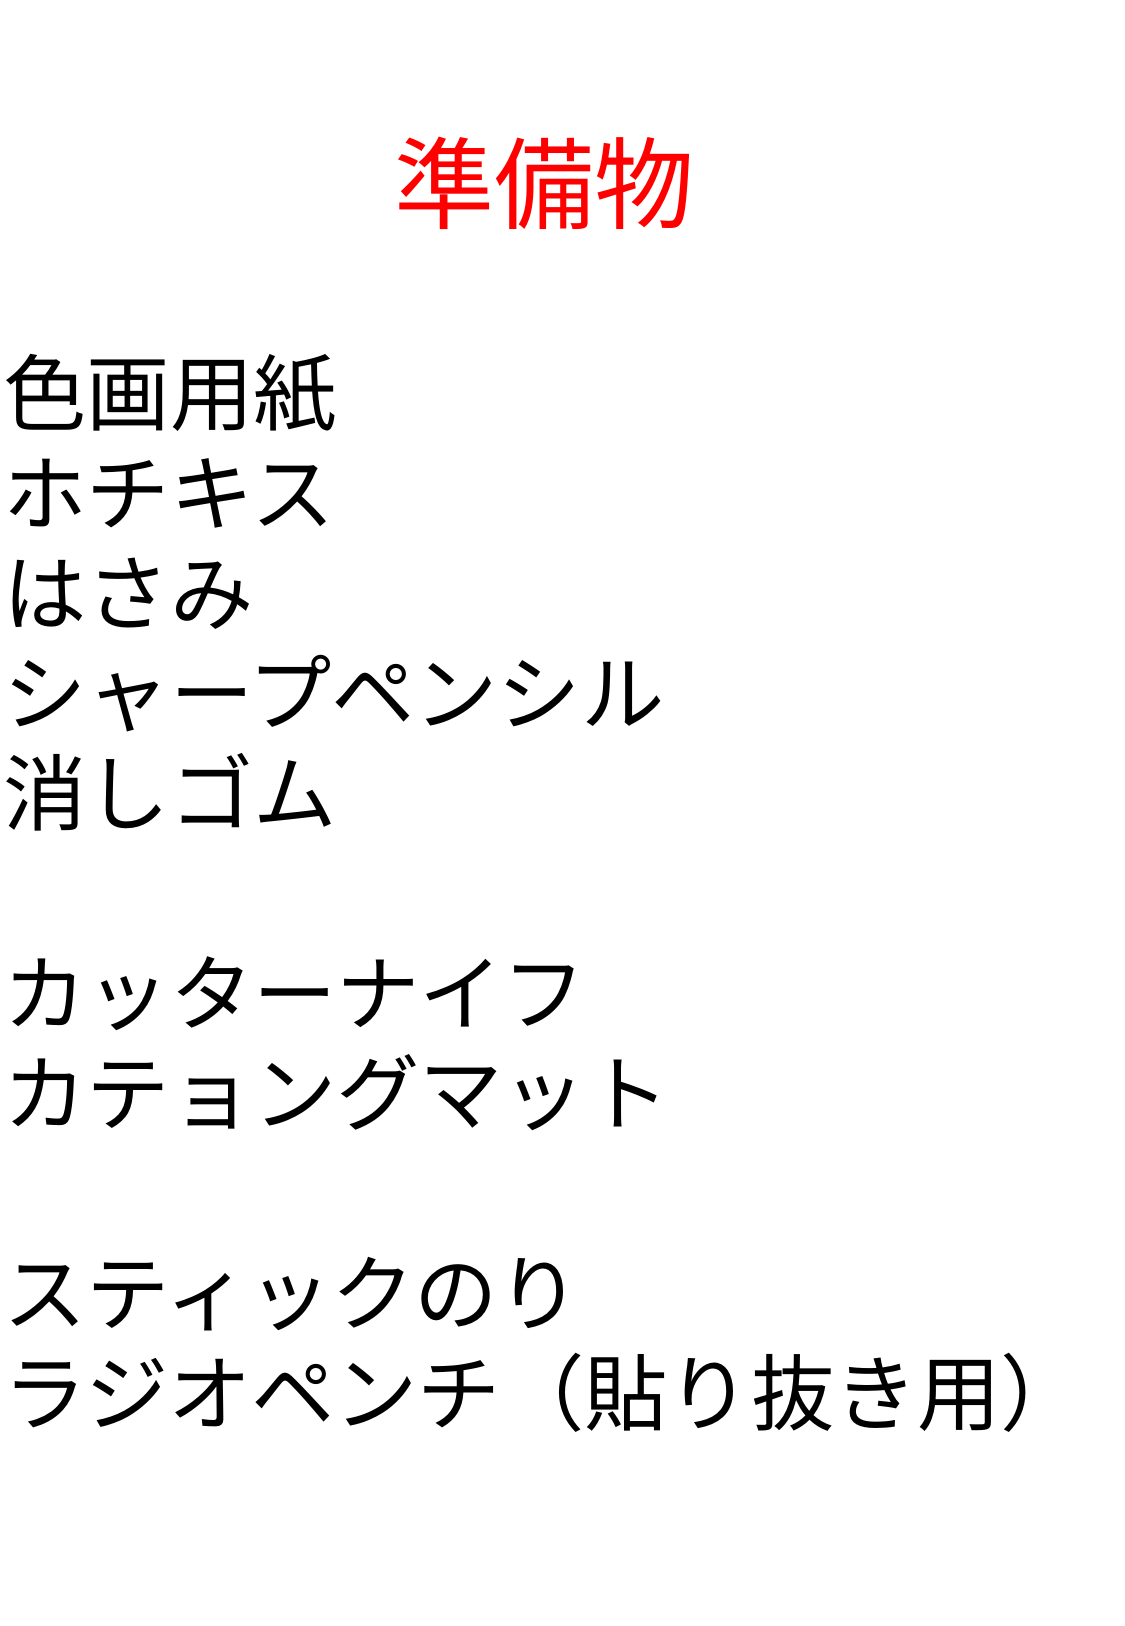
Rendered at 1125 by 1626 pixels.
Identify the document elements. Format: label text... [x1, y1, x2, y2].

text_box 準備物 色画用紙 ホチキス はさみ シャープペンシル 消しゴム カッターナイフ カテョングマット スティックのり ラジオペンチ（貼り抜き用） [0, 113, 1100, 1449]
